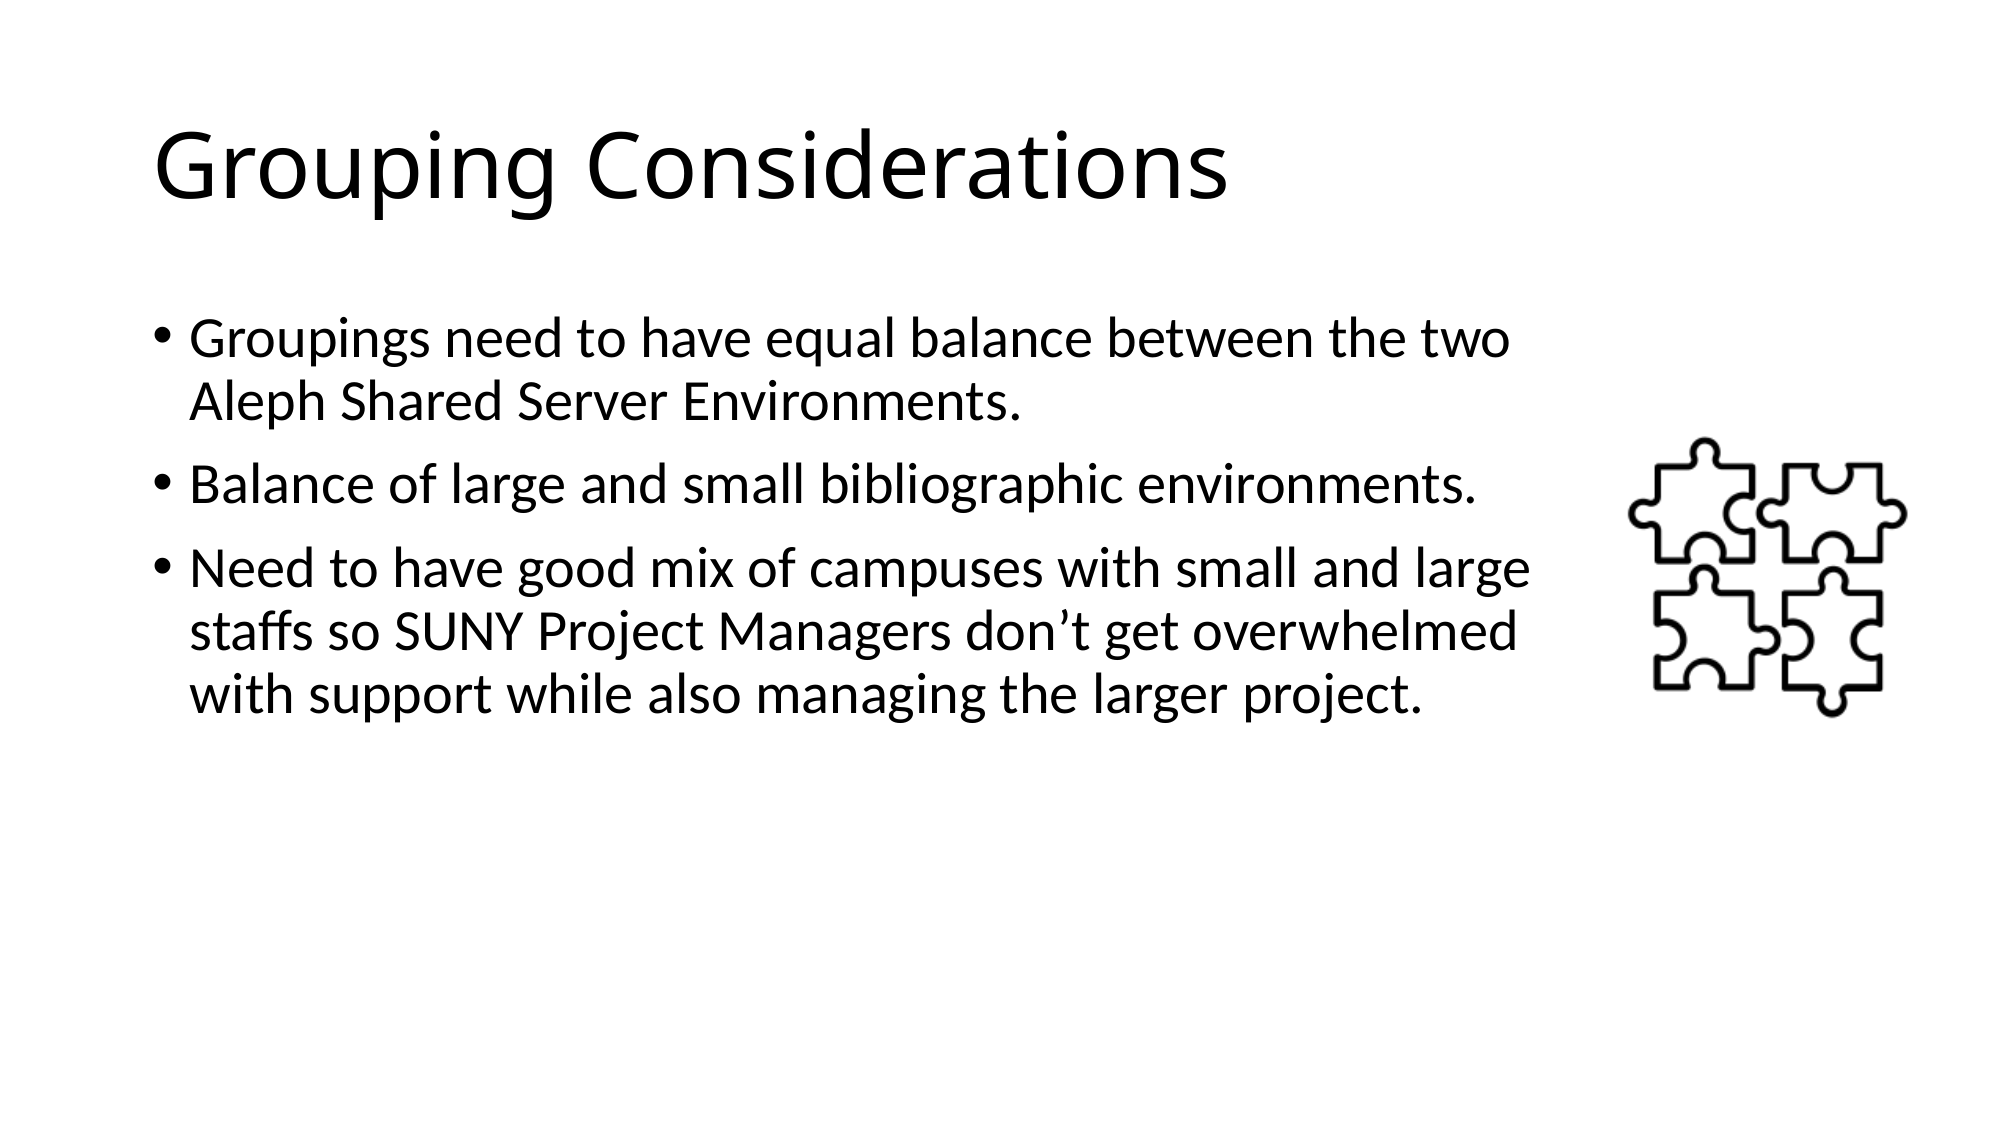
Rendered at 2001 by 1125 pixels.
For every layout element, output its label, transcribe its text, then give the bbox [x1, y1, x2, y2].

picture [1611, 421, 1925, 734]
list Groupings need to have equal balance between the two Aleph Shared Server Environments. Balance of large and small bibliographic environments. Need to have good mix of campuses with small and large staffs so SUNY Project Managers don’t get overwhelmed with support while also managing the larger project. [137, 299, 1553, 1016]
title Grouping Considerations [137, 59, 1863, 278]
